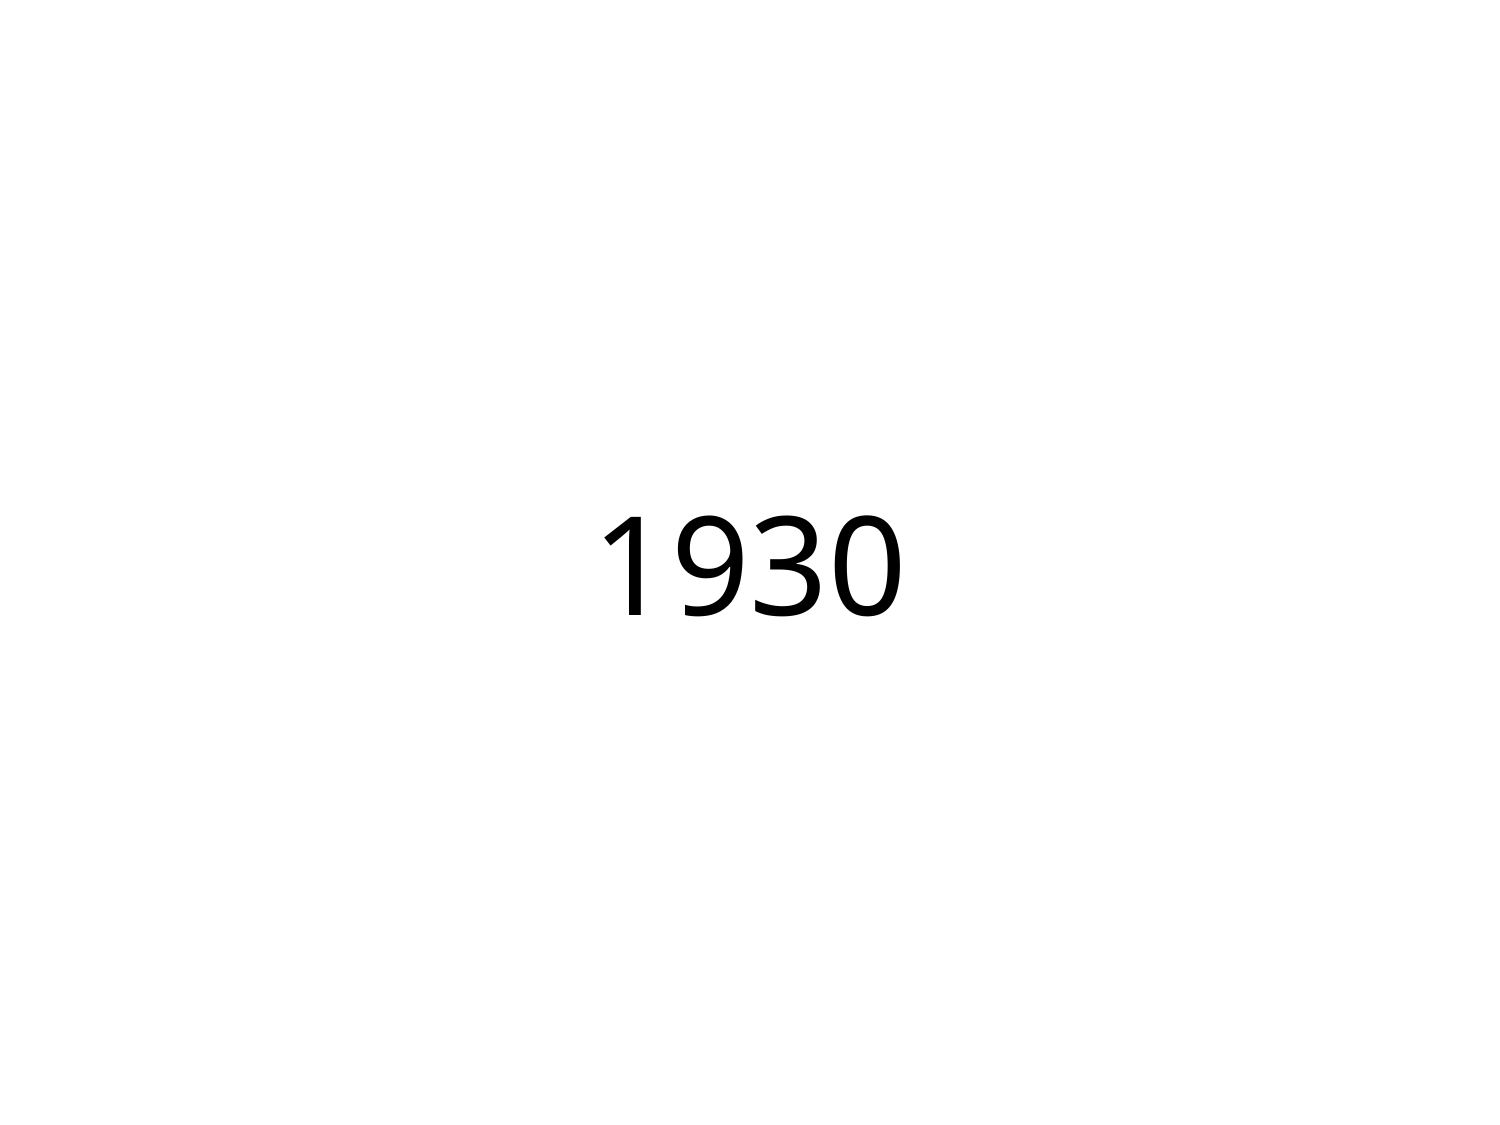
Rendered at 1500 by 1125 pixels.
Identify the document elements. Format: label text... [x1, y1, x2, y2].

title 1930 [112, 262, 1388, 863]
